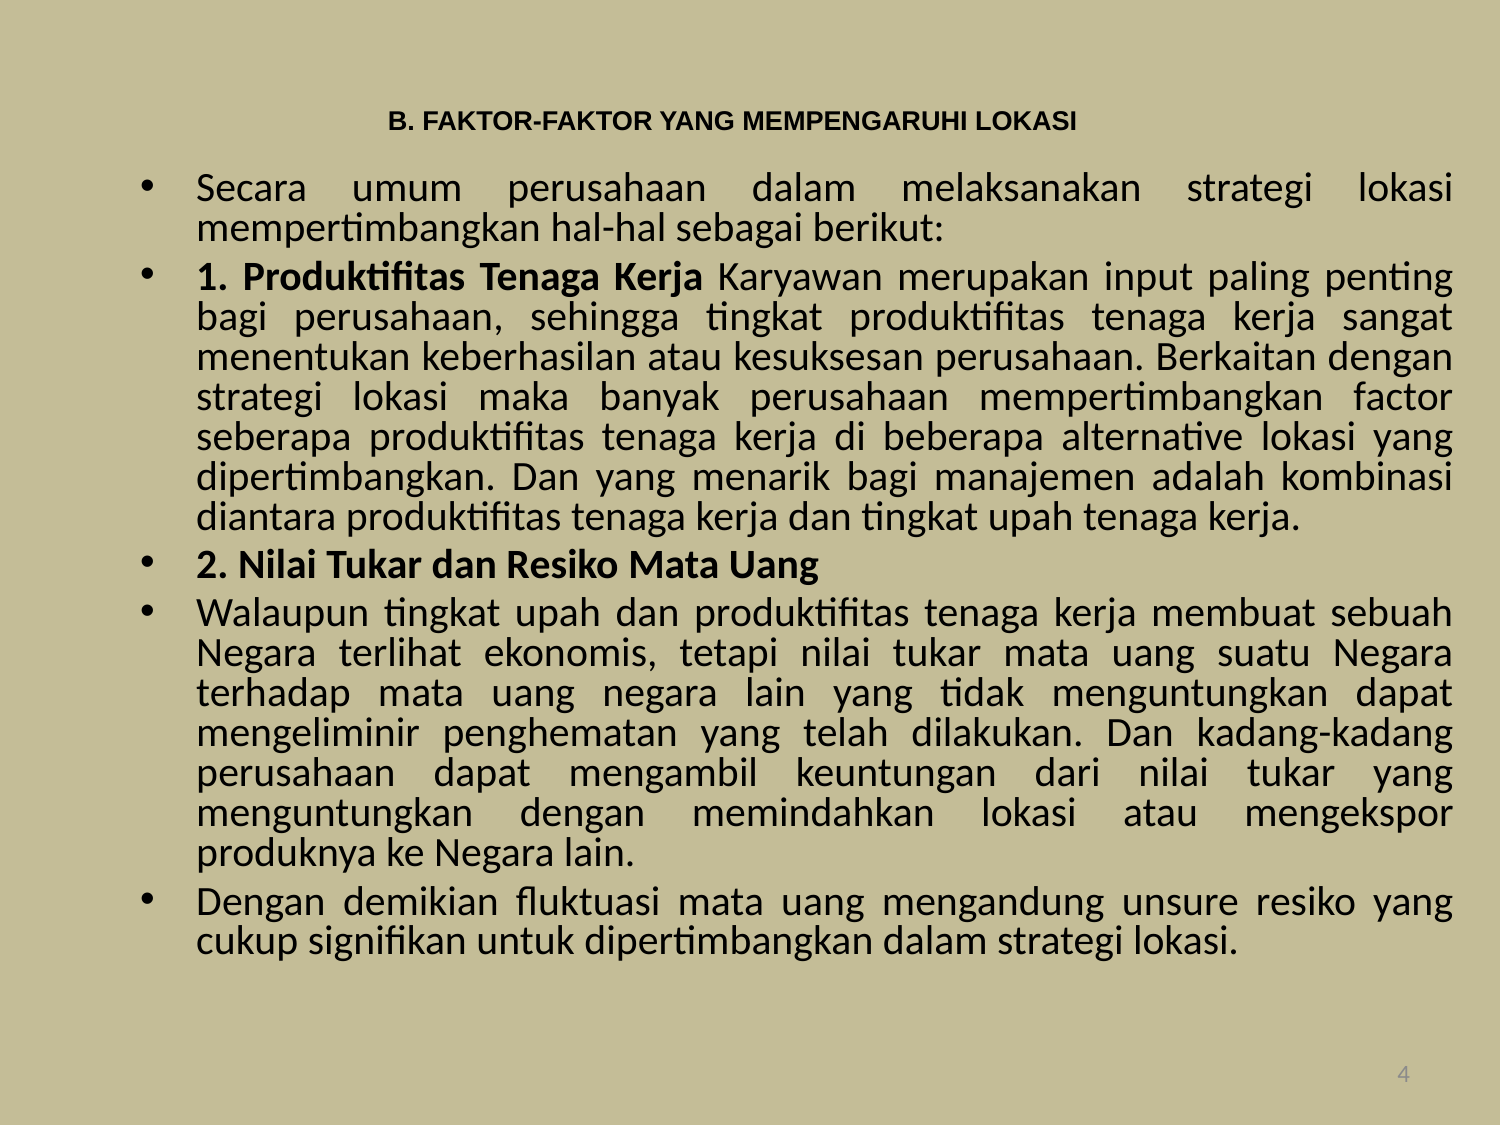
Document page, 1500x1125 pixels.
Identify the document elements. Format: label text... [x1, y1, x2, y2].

title B. FAKTOR-FAKTOR YANG MEMPENGARUHI LOKASI [99, 62, 1379, 150]
list Secara umum perusahaan dalam melaksanakan strategi lokasi mempertimbangkan hal-hal sebagai berikut: 1. Produktifitas Tenaga Kerja Karyawan merupakan input paling penting bagi perusahaan, sehingga tingkat produktifitas tenaga kerja sangat menentukan keberhasilan atau kesuksesan perusahaan. Berkaitan dengan strategi lokasi maka banyak perusahaan mempertimbangkan factor seberapa produktifitas tenaga kerja di beberapa alternative lokasi yang dipertimbangkan. Dan yang menarik bagi manajemen adalah kombinasi diantara produktifitas tenaga kerja dan tingkat upah tenaga kerja. 2. Nilai Tukar dan Resiko Mata Uang Walaupun tingkat upah dan produktifitas tenaga kerja membuat sebuah Negara terlihat ekonomis, tetapi nilai tukar mata uang suatu Negara terhadap mata uang negara lain yang tidak menguntungkan dapat mengeliminir penghematan yang telah dilakukan. Dan kadang-kadang perusahaan dapat mengambil keuntungan dari nilai tukar yang menguntungkan dengan memindahkan lokasi atau mengekspor produknya ke Negara lain. Dengan demikian fluktuasi mata uang mengandung unsure resiko yang cukup signifikan untuk dipertimbangkan dalam strategi lokasi. [125, 162, 1469, 1006]
slide_number 4 [1074, 1042, 1425, 1103]
